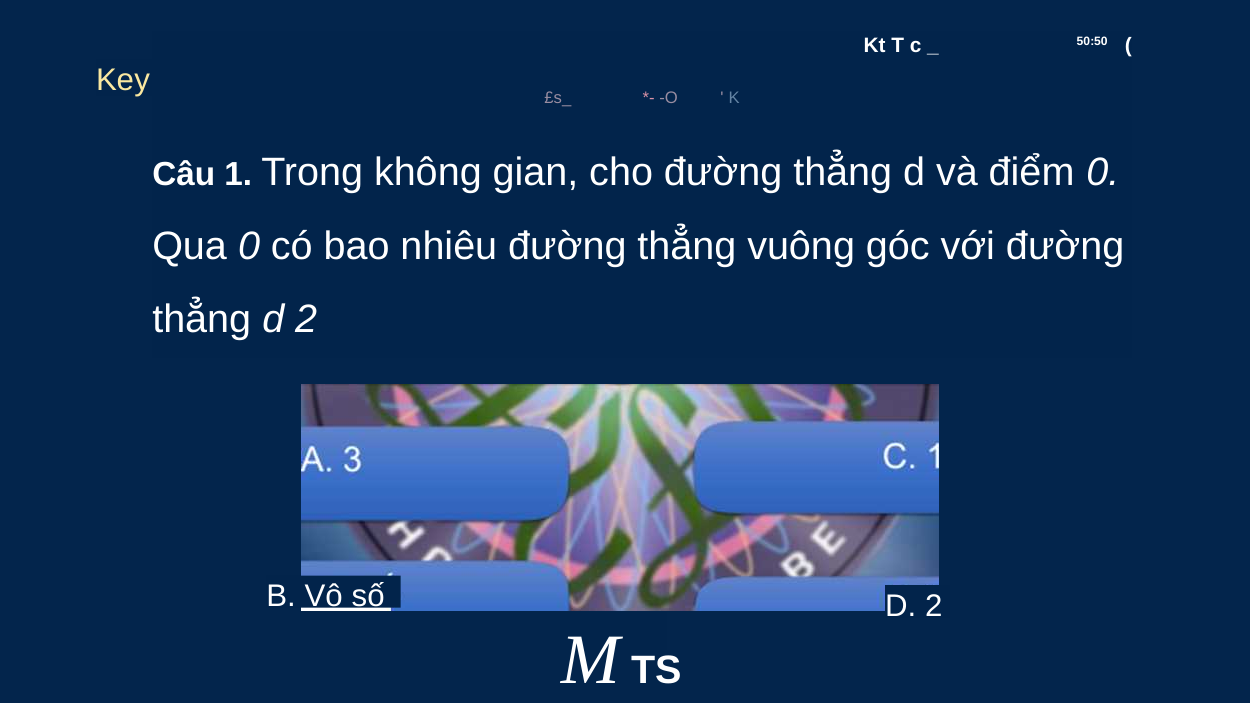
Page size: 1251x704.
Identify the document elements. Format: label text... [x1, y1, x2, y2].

picture [301, 384, 940, 612]
text_box Key [96, 59, 152, 96]
text_box B. Vô số [266, 575, 296, 608]
text_box Kt T c _ 50:50 ( £s_ *- -O ' K Câu 1. Trong không gian, cho đường thẳng d và điểm 0. Qua 0 có bao nhiêu đường thẳng vuông góc với đường thẳng d 2 [152, 31, 1132, 358]
text_box M TS [560, 619, 667, 650]
text_box D. 2 [939, 585, 950, 618]
